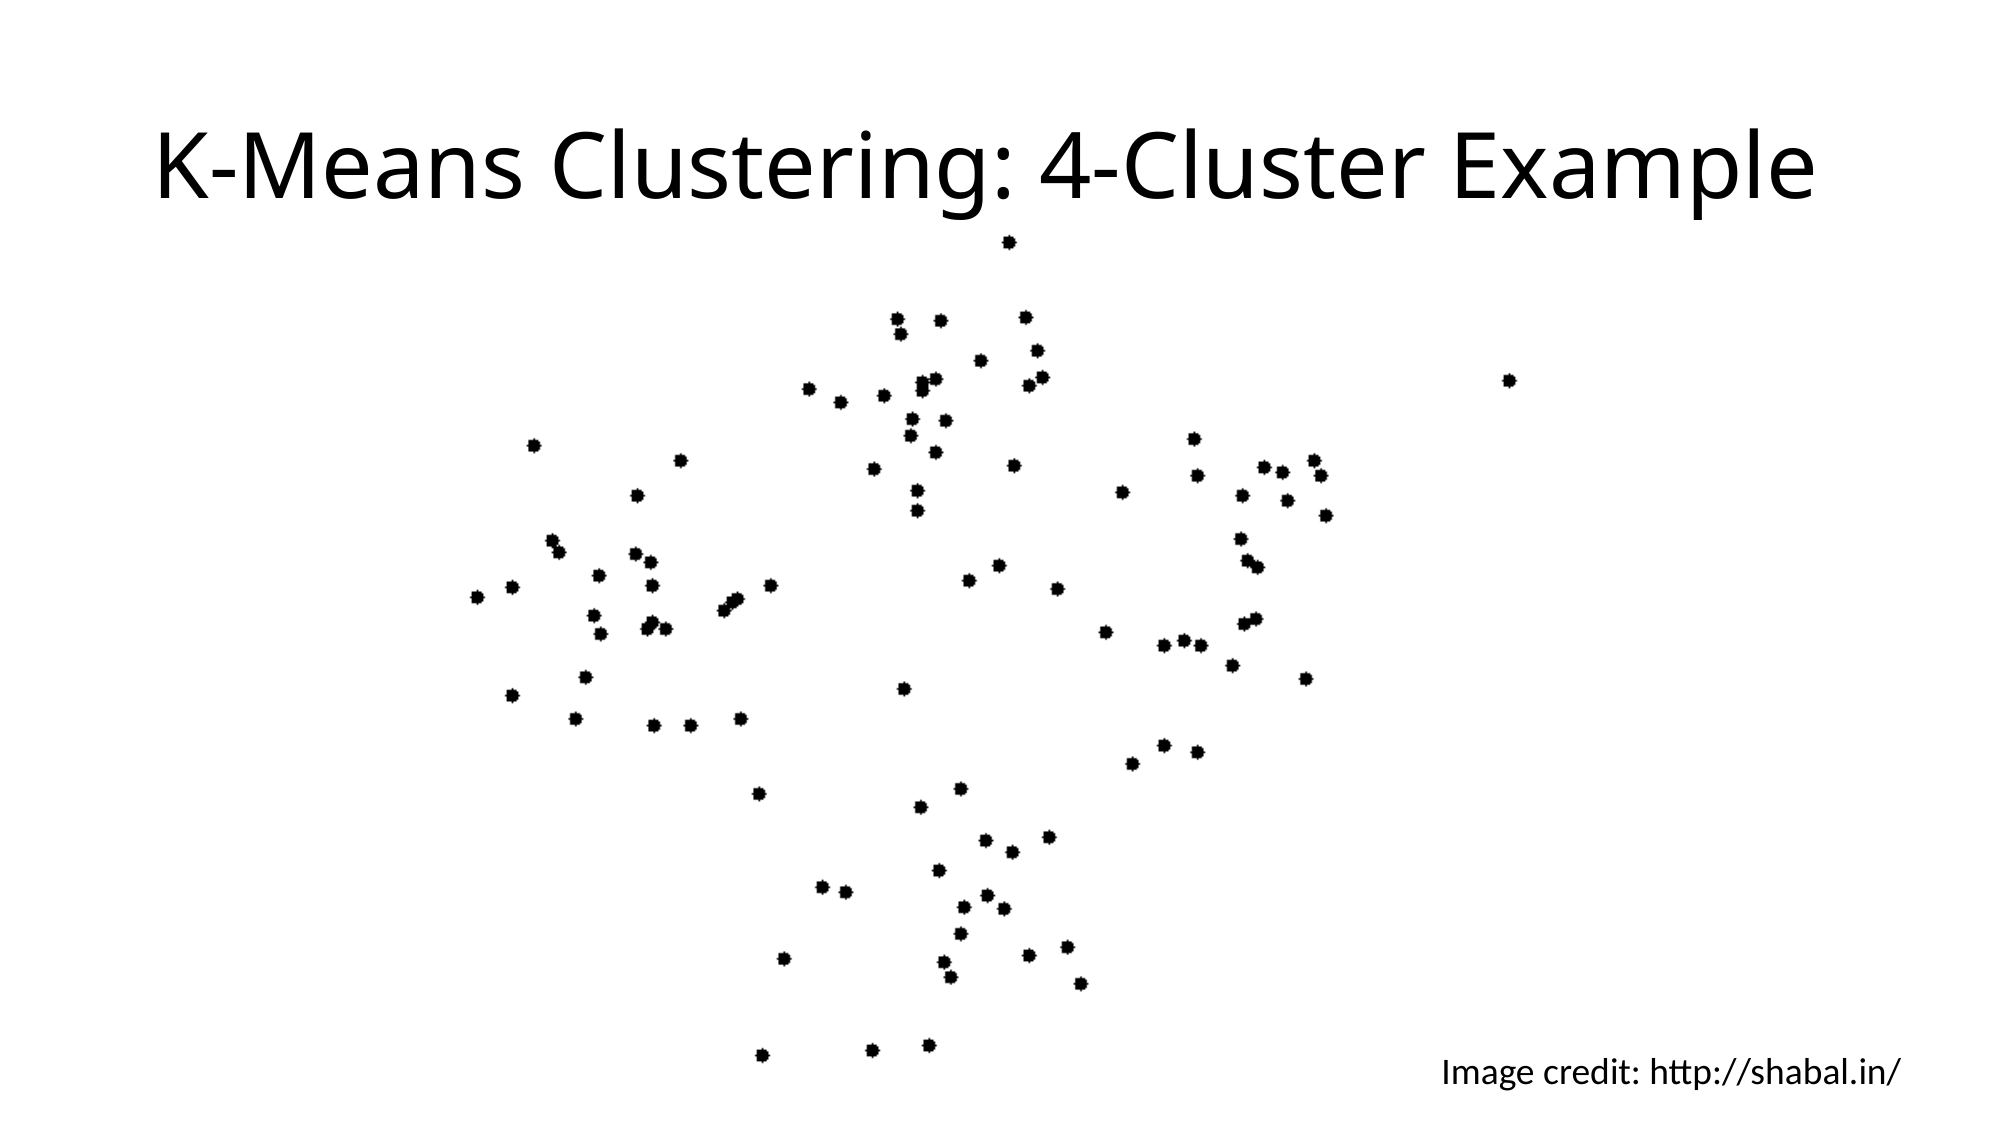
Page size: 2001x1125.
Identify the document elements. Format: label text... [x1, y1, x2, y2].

title K-Means Clustering: 4-Cluster Example [137, 59, 1863, 278]
text_box Image credit: http://shabal.in/ [1426, 1039, 1917, 1099]
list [462, 232, 1524, 1070]
